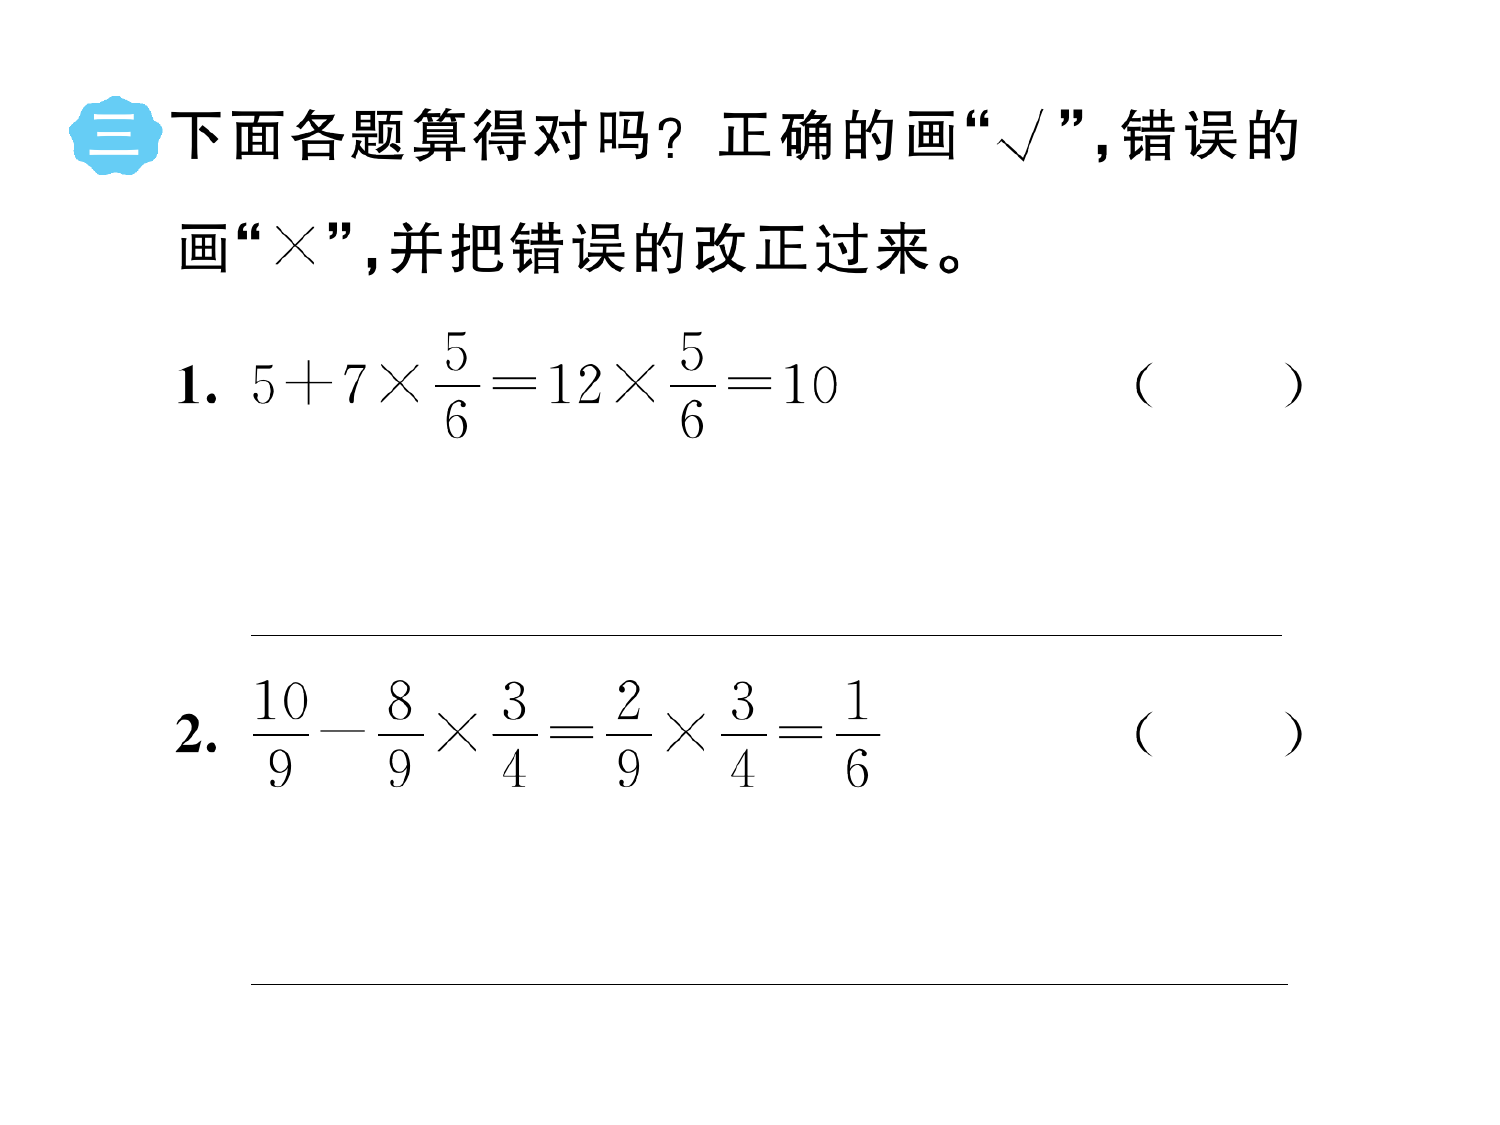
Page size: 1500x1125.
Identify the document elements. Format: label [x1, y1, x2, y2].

picture [64, 66, 1425, 1012]
